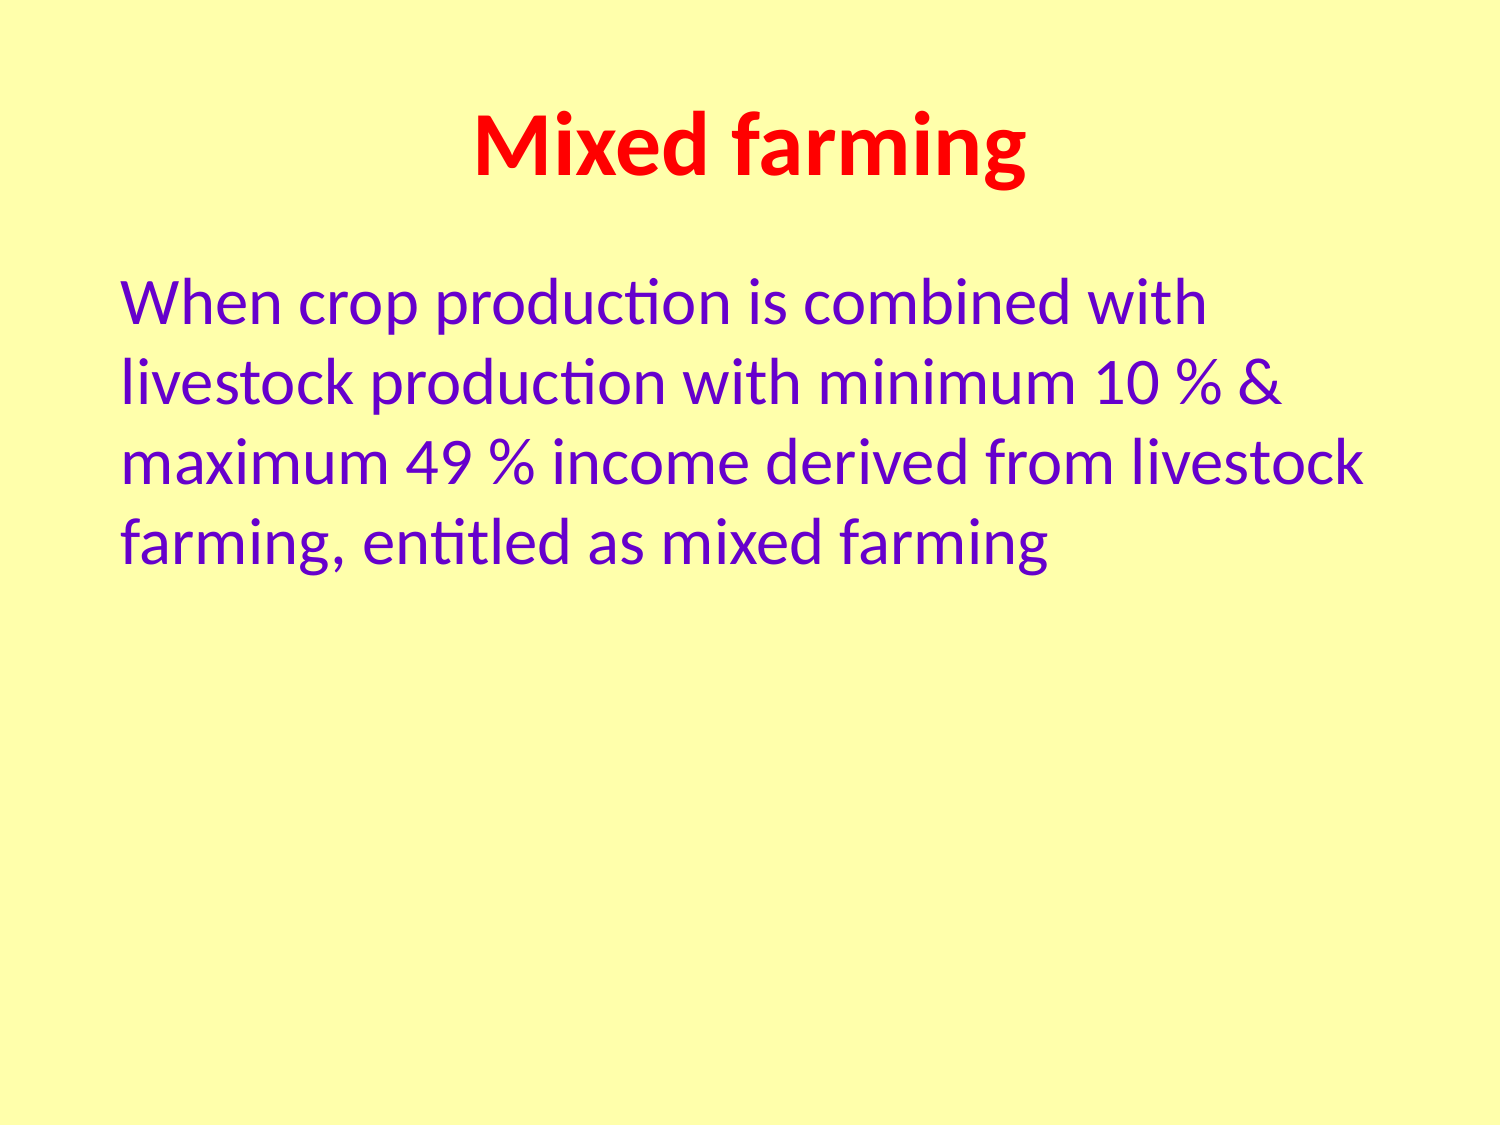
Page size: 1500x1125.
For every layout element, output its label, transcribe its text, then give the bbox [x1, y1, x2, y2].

title Mixed farming [75, 45, 1425, 233]
list When crop production is combined with livestock production with minimum 10 % & maximum 49 % income derived from livestock farming, entitled as mixed farming [49, 250, 1445, 1001]
